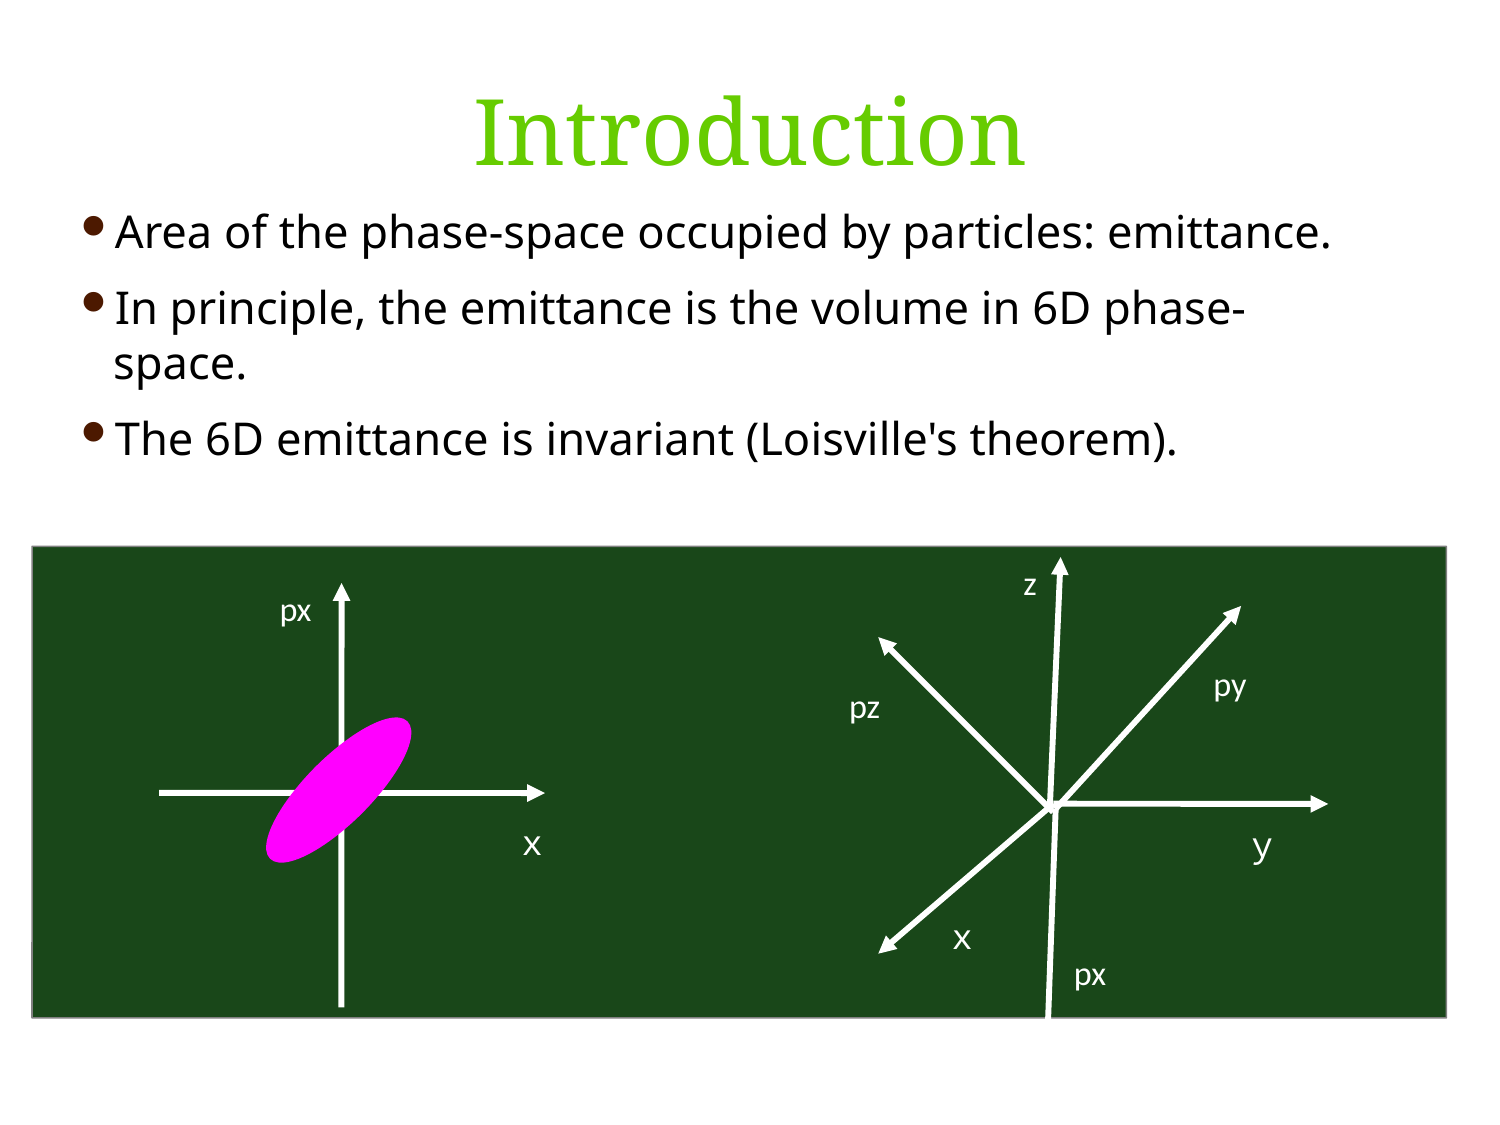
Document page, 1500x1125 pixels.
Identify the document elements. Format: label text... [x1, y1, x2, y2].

text_box ｘ [501, 812, 563, 872]
text_box py [1199, 653, 1263, 706]
text_box ｘ [932, 906, 993, 966]
text_box [878, 637, 1054, 813]
text_box [380, 786, 545, 800]
text_box [878, 907, 932, 954]
text_box [266, 718, 411, 862]
text_box z [1010, 552, 1054, 604]
text_box [1062, 797, 1329, 811]
text_box [1049, 557, 1067, 804]
text_box [1055, 605, 1242, 809]
text_box [32, 546, 1447, 1018]
list Area of the phase-space occupied by particles: emittance. In principle, the emittance is the volume in 6D phase-space. The 6D emittance is invariant (Loisville's theorem). [65, 203, 1372, 574]
text_box ｙ [1232, 814, 1293, 874]
text_box pz [835, 675, 899, 770]
title Introduction [110, 41, 1392, 231]
text_box px [266, 578, 363, 679]
text_box [1041, 809, 1056, 1040]
text_box px [1060, 942, 1124, 995]
